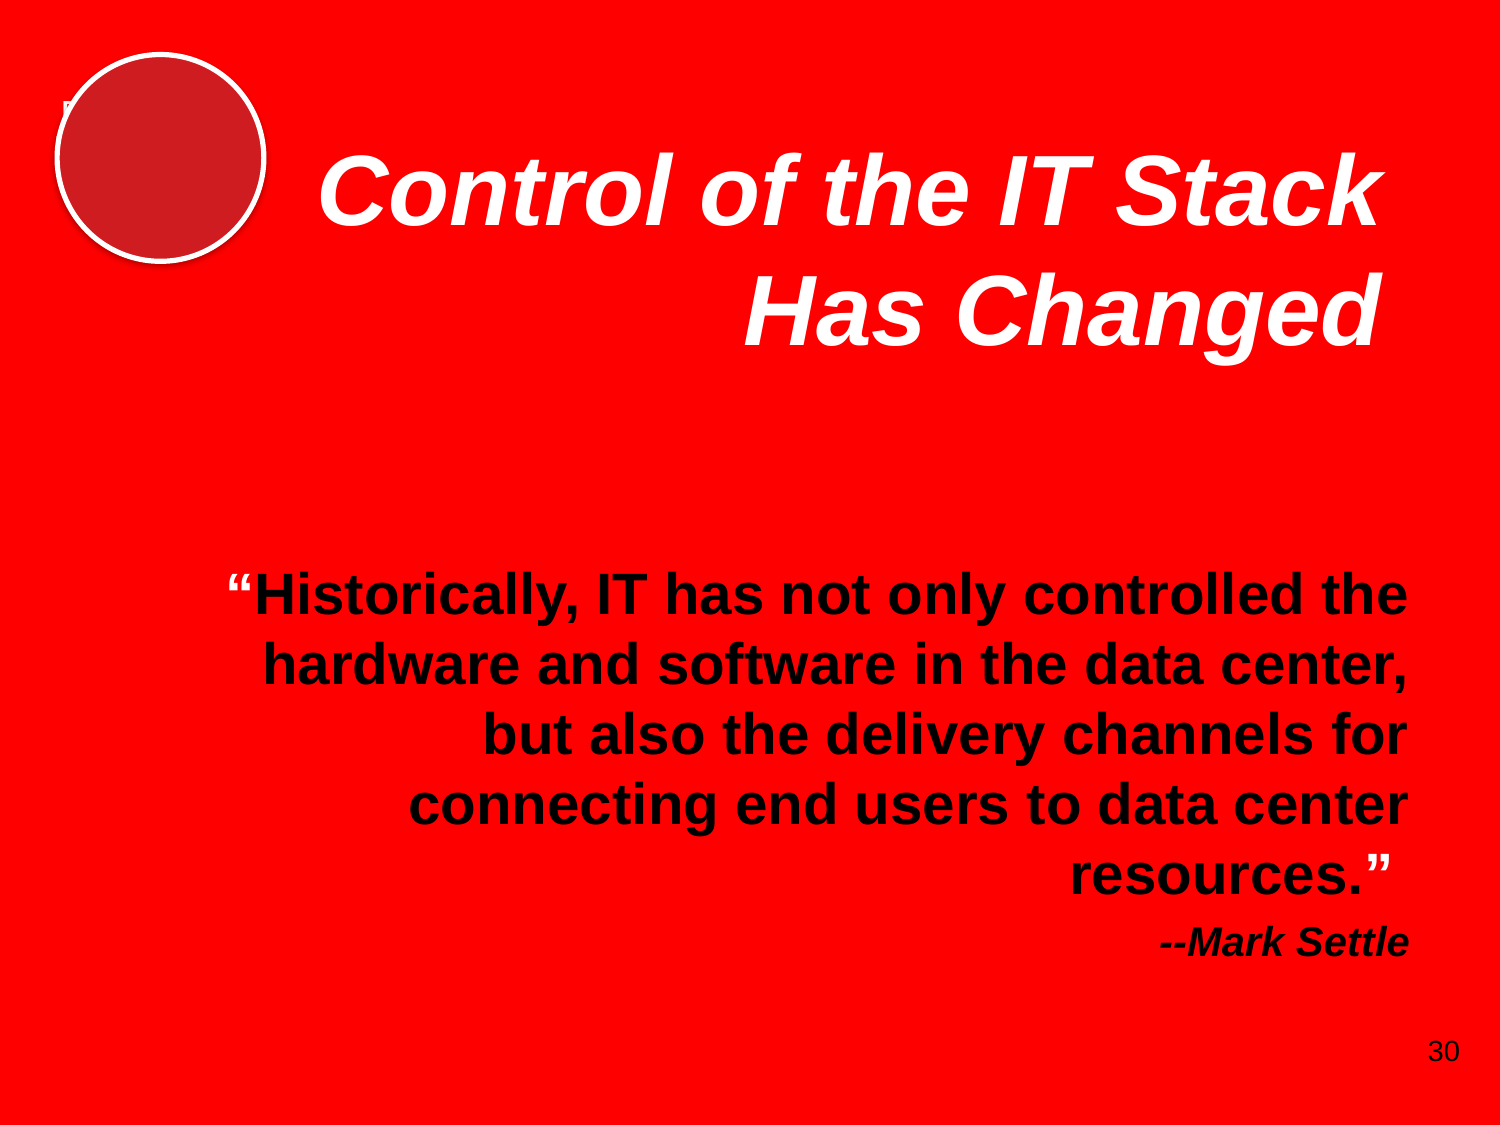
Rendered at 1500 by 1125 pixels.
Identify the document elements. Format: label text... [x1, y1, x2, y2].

title Control of the IT Stack Has Changed [76, 57, 1426, 433]
text_box 30 [1275, 1025, 1475, 1104]
list “Historically, IT has not only controlled the hardware and software in the data center, but also the delivery channels for connecting end users to data center resources.” --Mark Settle [147, 385, 1426, 963]
